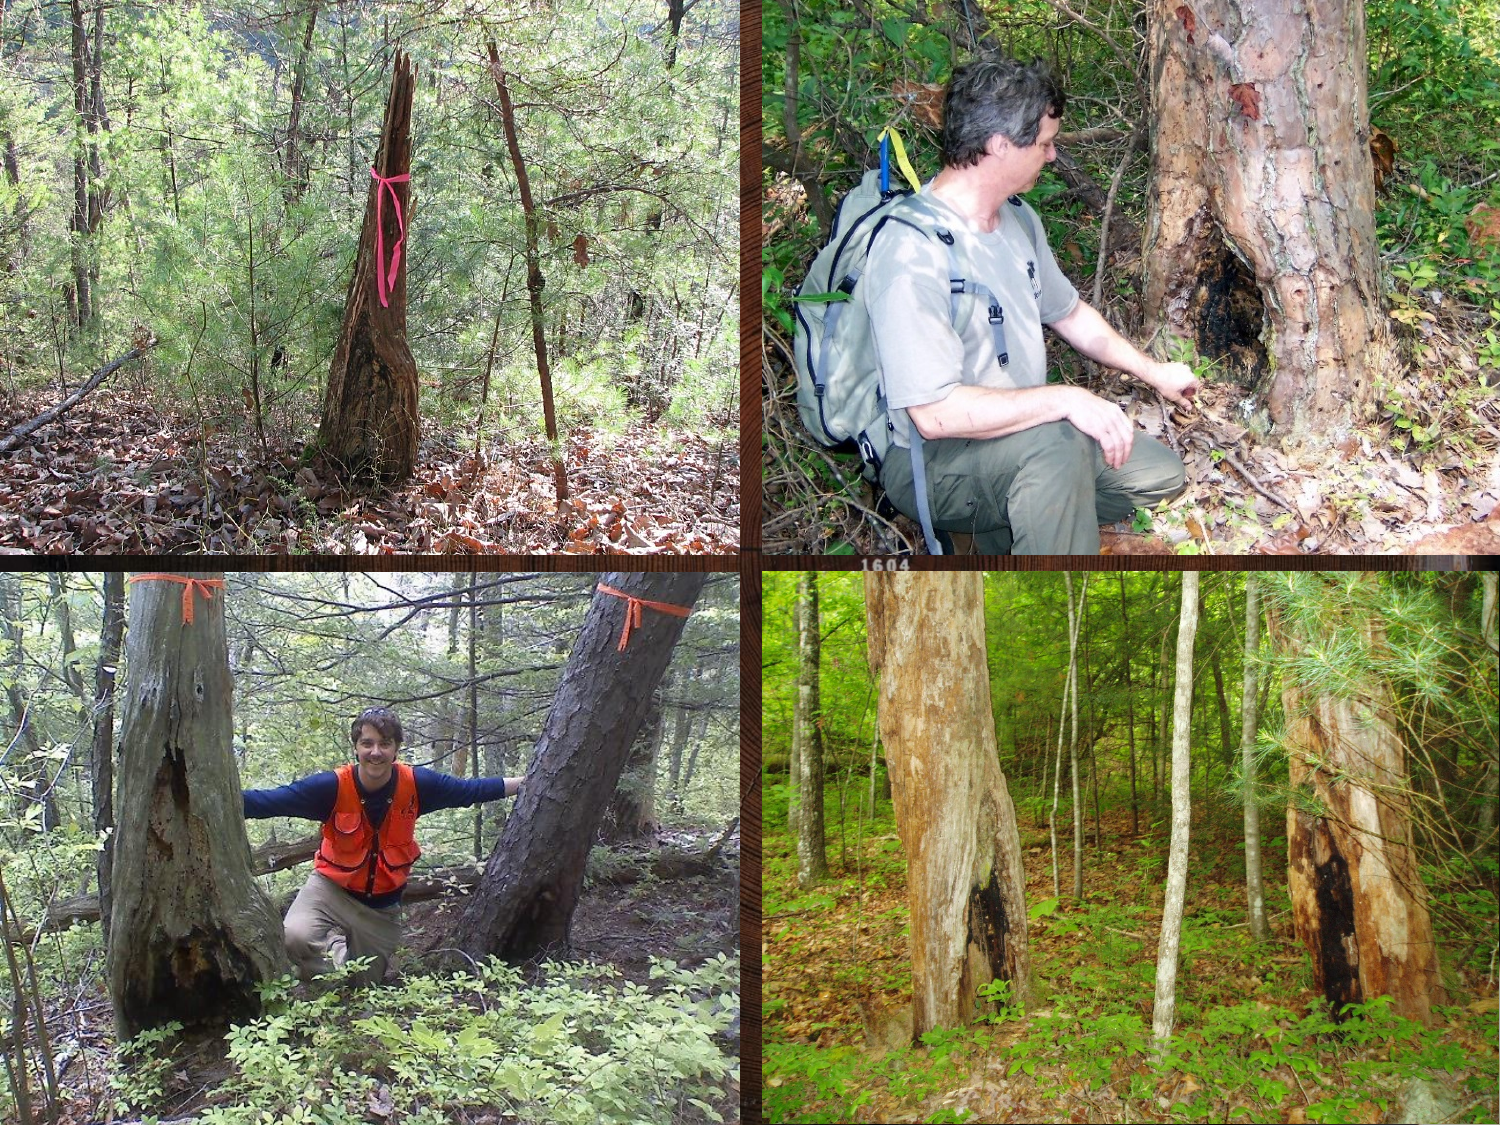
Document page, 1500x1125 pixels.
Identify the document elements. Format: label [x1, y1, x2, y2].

picture [741, 0, 1500, 1125]
text_box [0, 0, 741, 1125]
